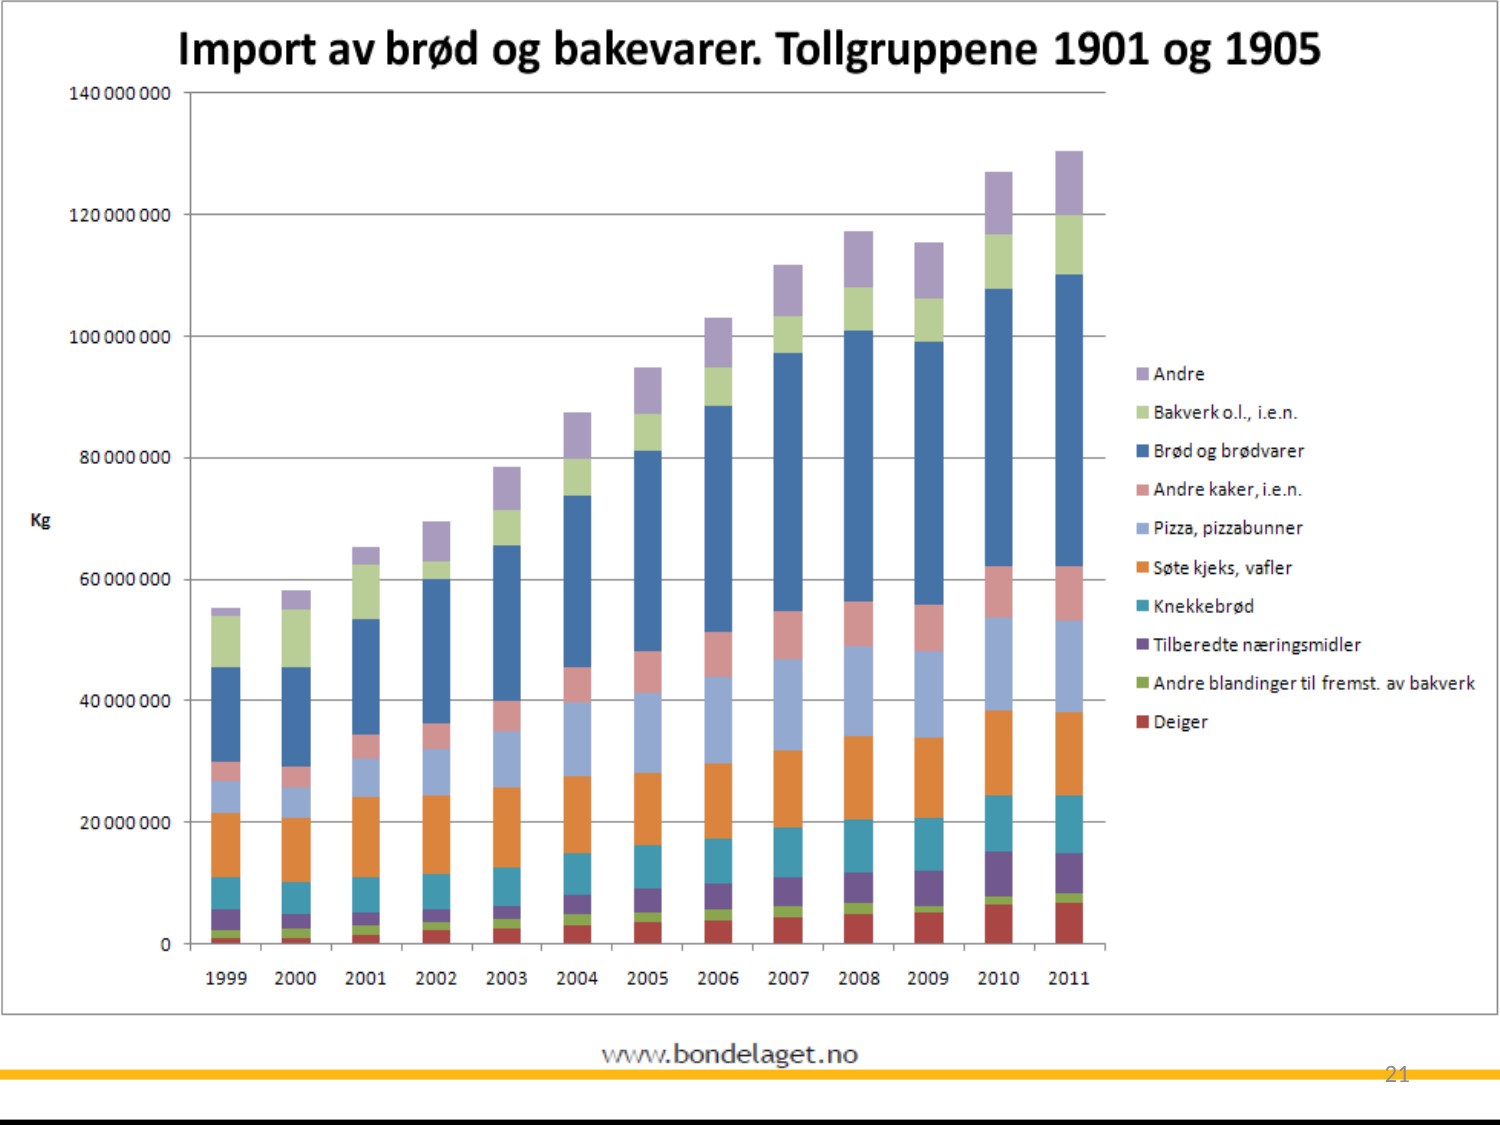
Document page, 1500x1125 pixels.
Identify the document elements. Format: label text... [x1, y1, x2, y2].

picture [0, 1040, 1500, 1125]
slide_number 21 [1074, 1042, 1425, 1103]
picture [0, 0, 1500, 1018]
